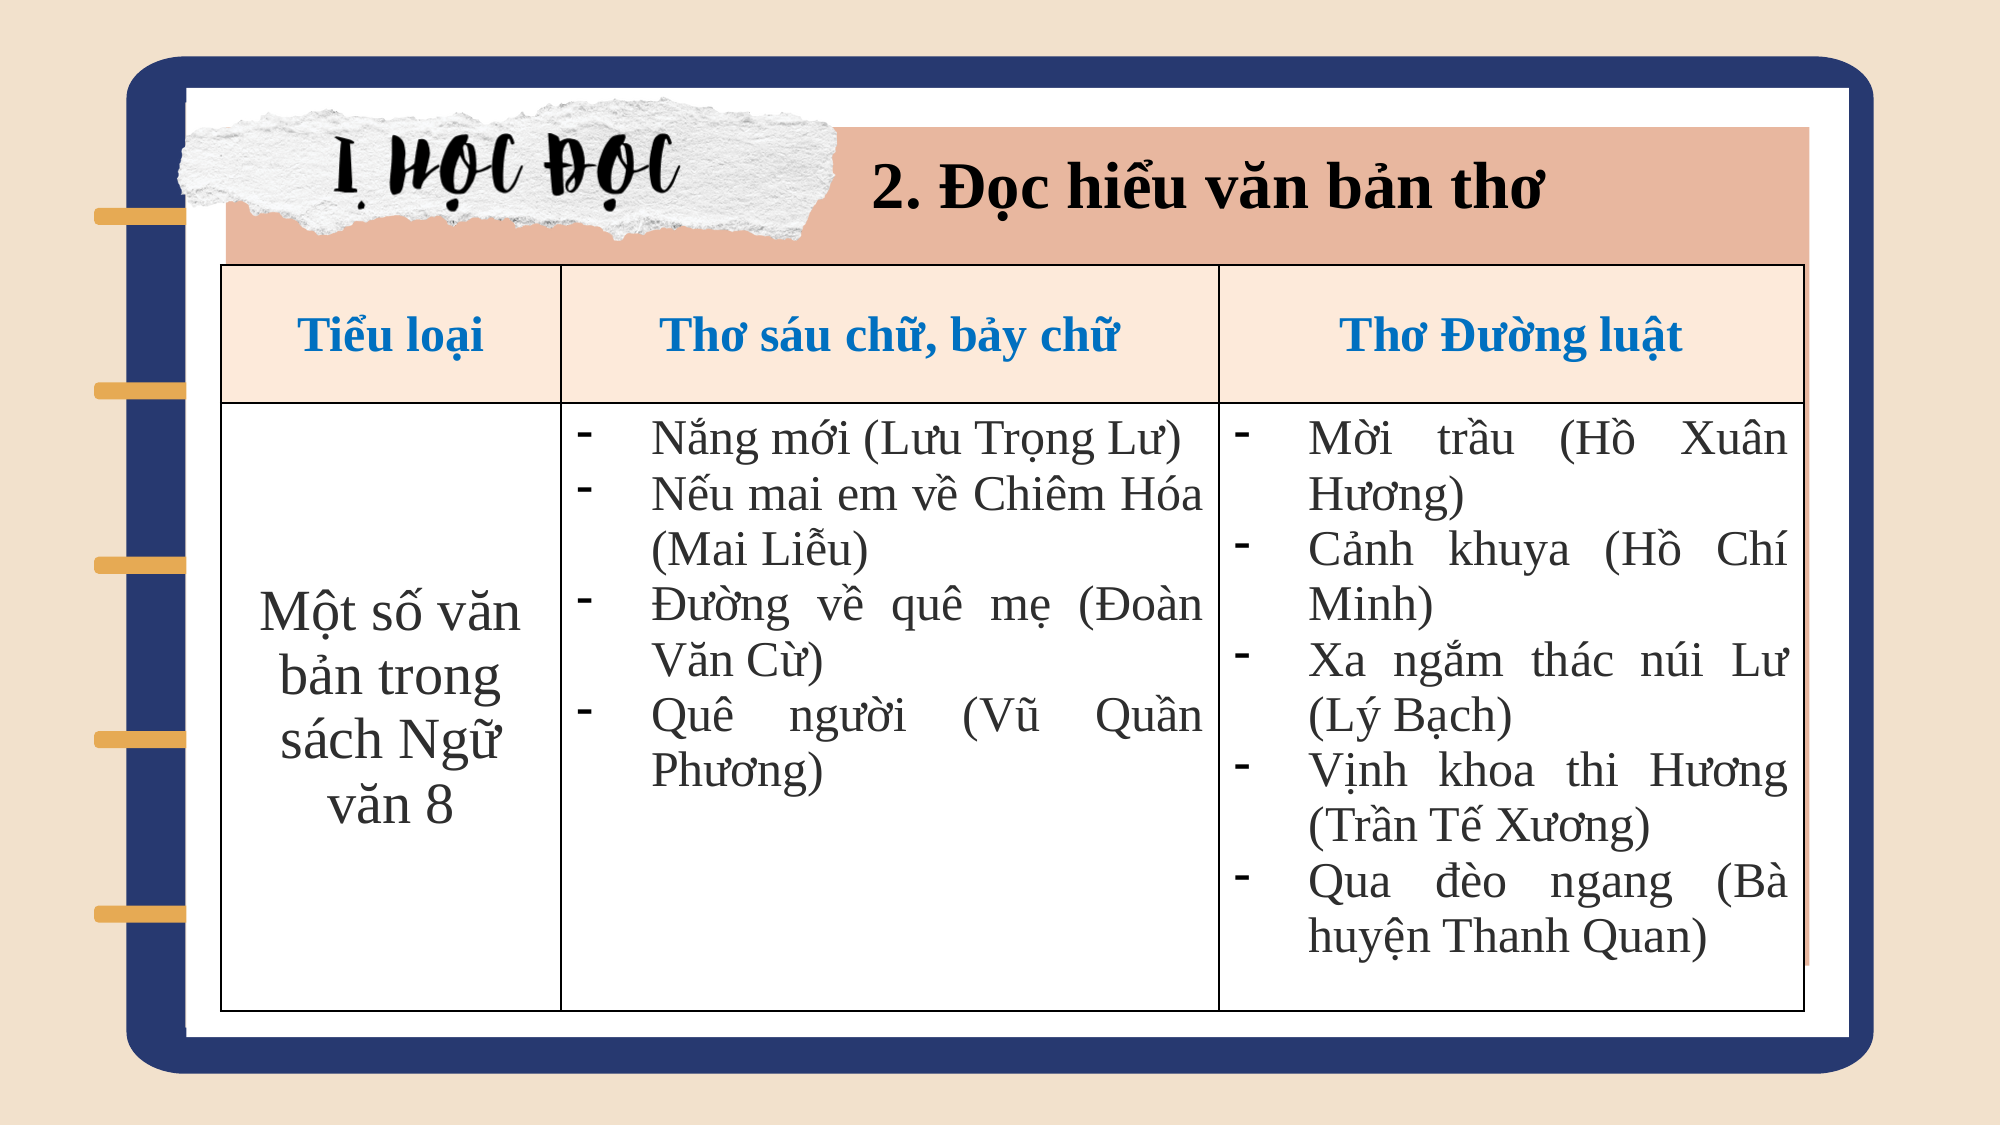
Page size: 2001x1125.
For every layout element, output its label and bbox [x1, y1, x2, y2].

text_box [186, 87, 1849, 1038]
picture [223, 100, 791, 277]
text_box [176, 96, 182, 241]
